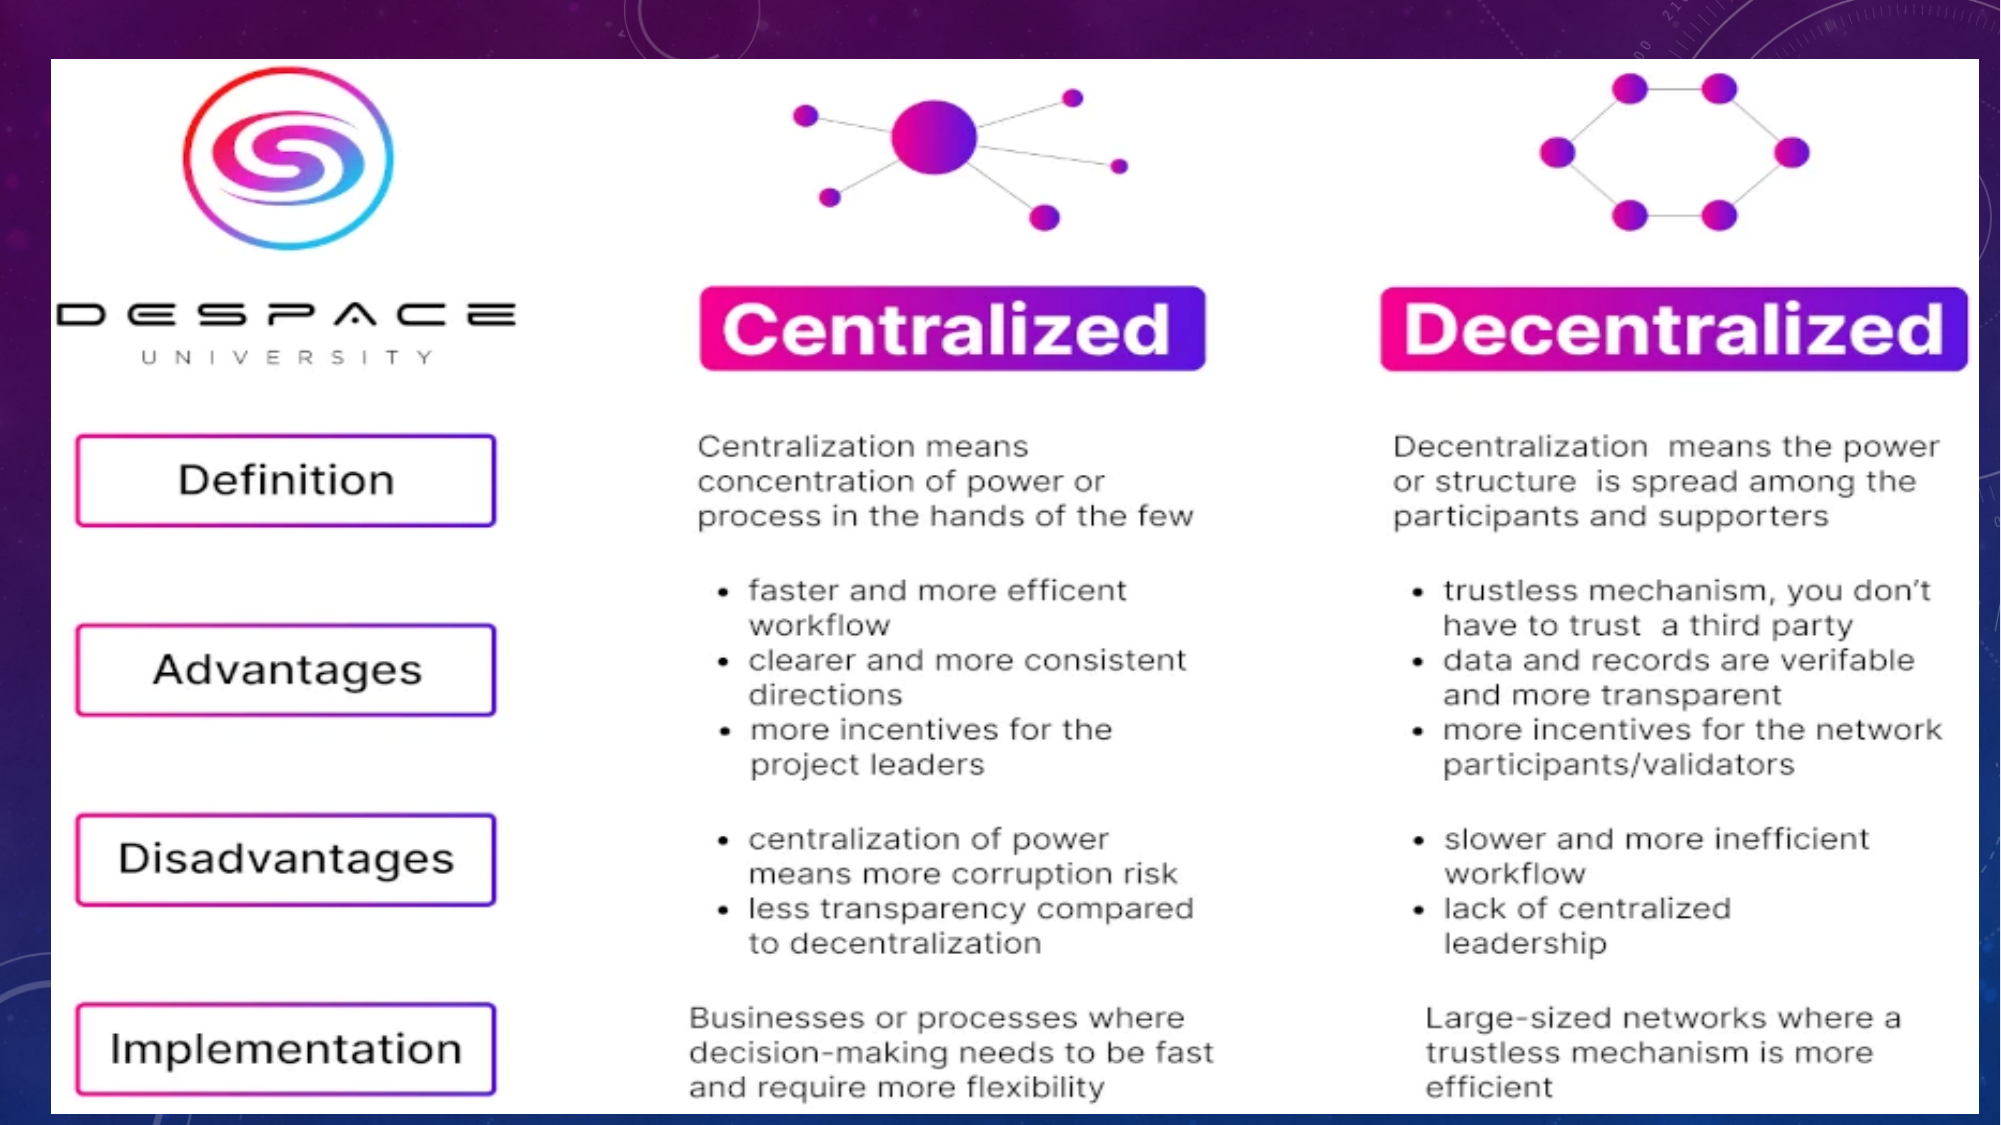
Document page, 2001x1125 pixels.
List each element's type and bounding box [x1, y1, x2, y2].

list [51, 59, 1979, 1114]
picture [0, 0, 2001, 1125]
